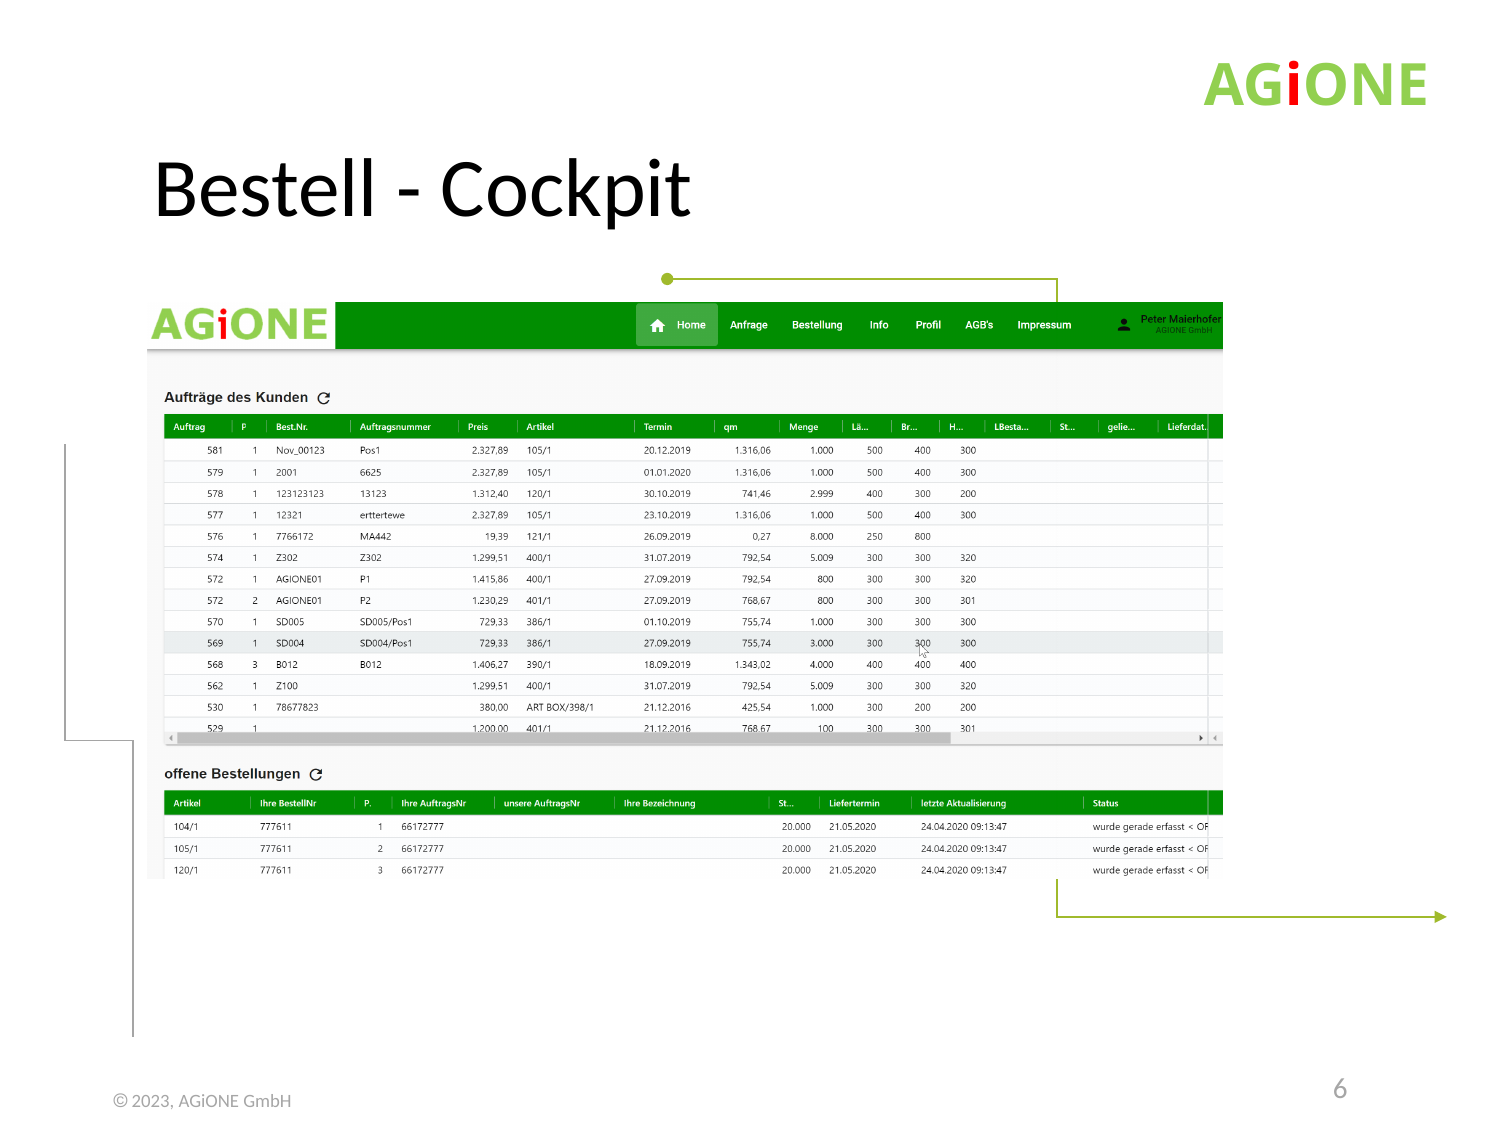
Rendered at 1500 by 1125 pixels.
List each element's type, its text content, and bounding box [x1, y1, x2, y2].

picture [147, 302, 1223, 879]
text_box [0, 706, 142, 775]
text_box Bestell - Cockpit [138, 125, 709, 241]
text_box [667, 278, 1448, 918]
